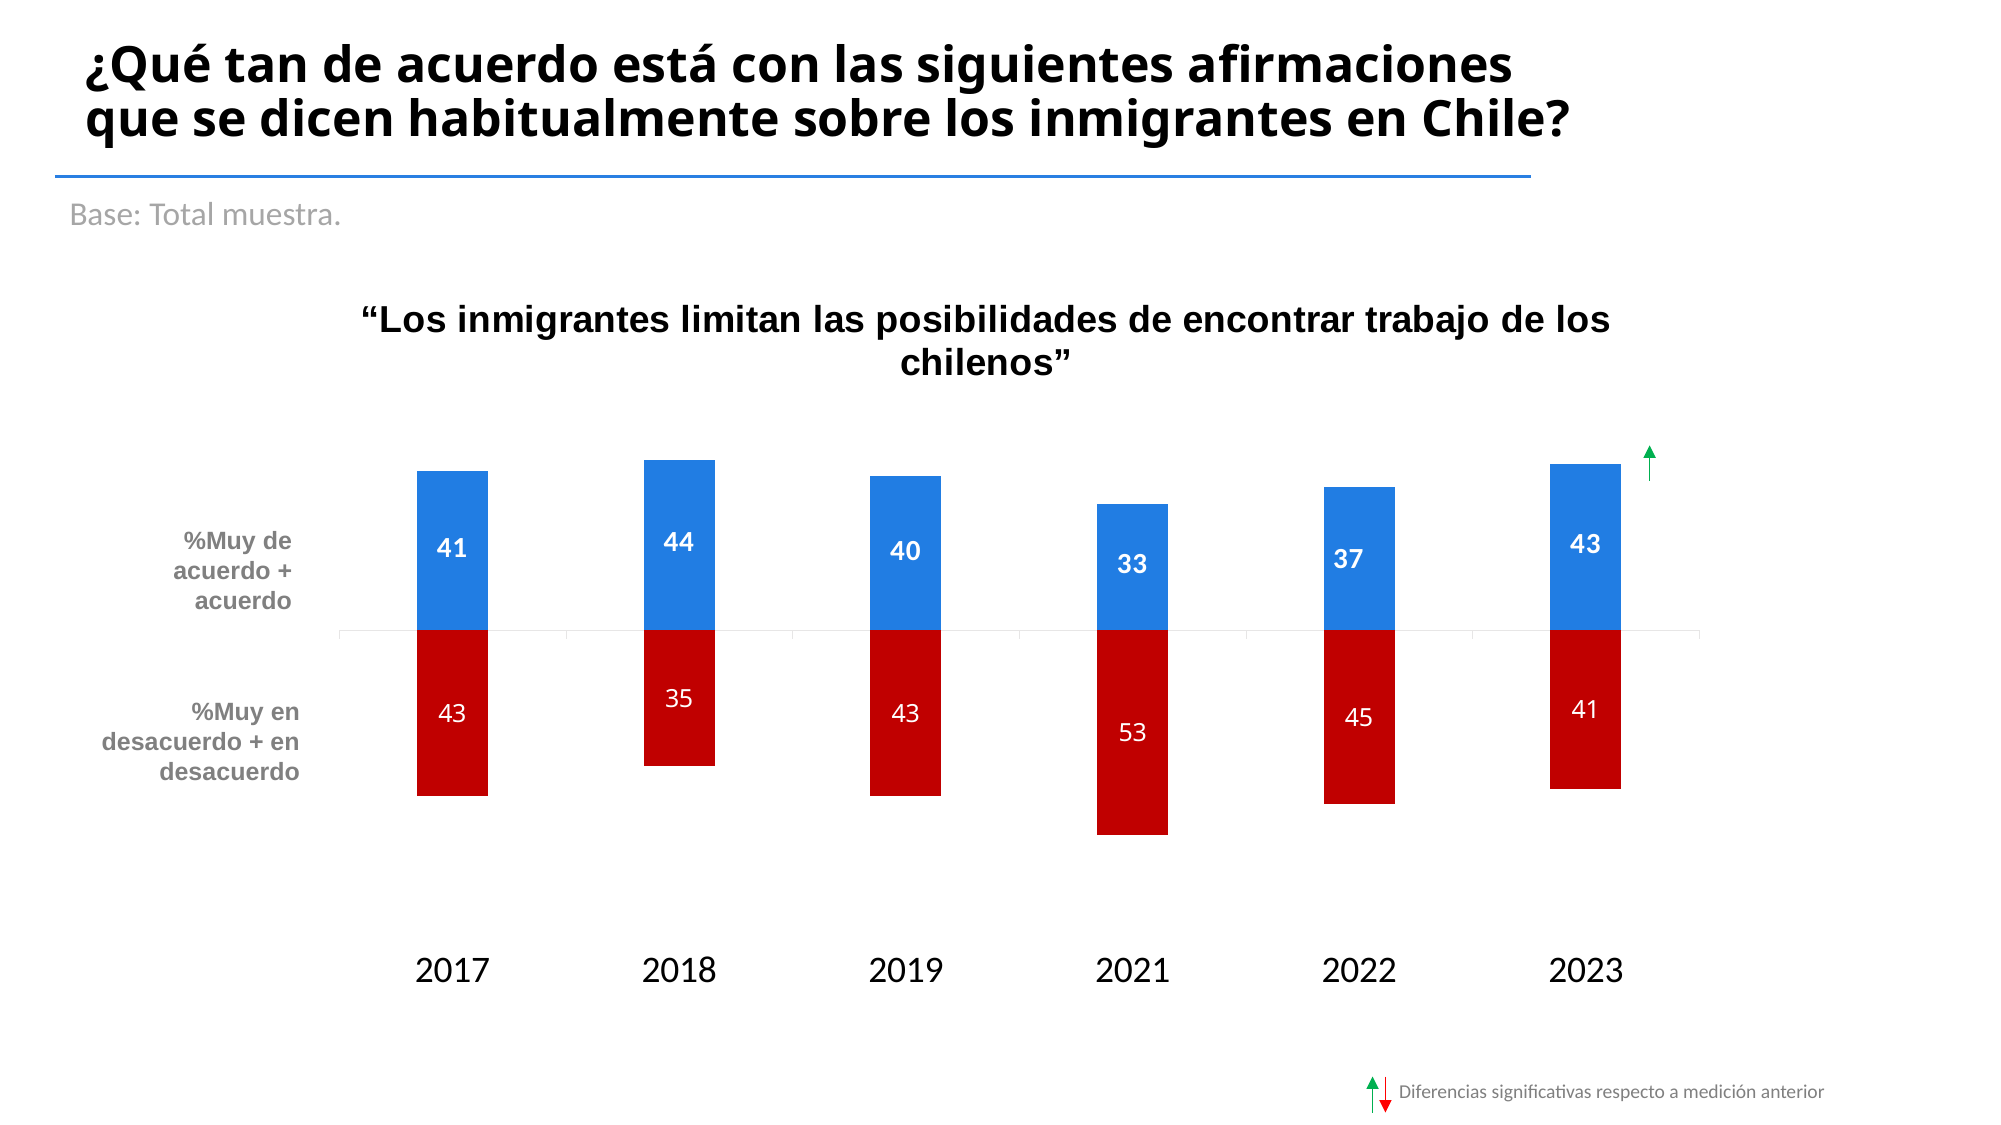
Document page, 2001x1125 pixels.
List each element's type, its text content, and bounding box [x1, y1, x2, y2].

chart [322, 226, 1706, 1125]
text_box %Muy en desacuerdo + en desacuerdo [78, 688, 315, 793]
title ¿Qué tan de acuerdo está con las siguientes afirmaciones que se dicen habitualmente sobre los inmigrantes en Chile? [70, 30, 1630, 157]
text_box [1372, 1076, 1888, 1113]
text_box %Muy de acuerdo + acuerdo [70, 517, 307, 622]
text_box Base: Total muestra. [54, 184, 511, 240]
